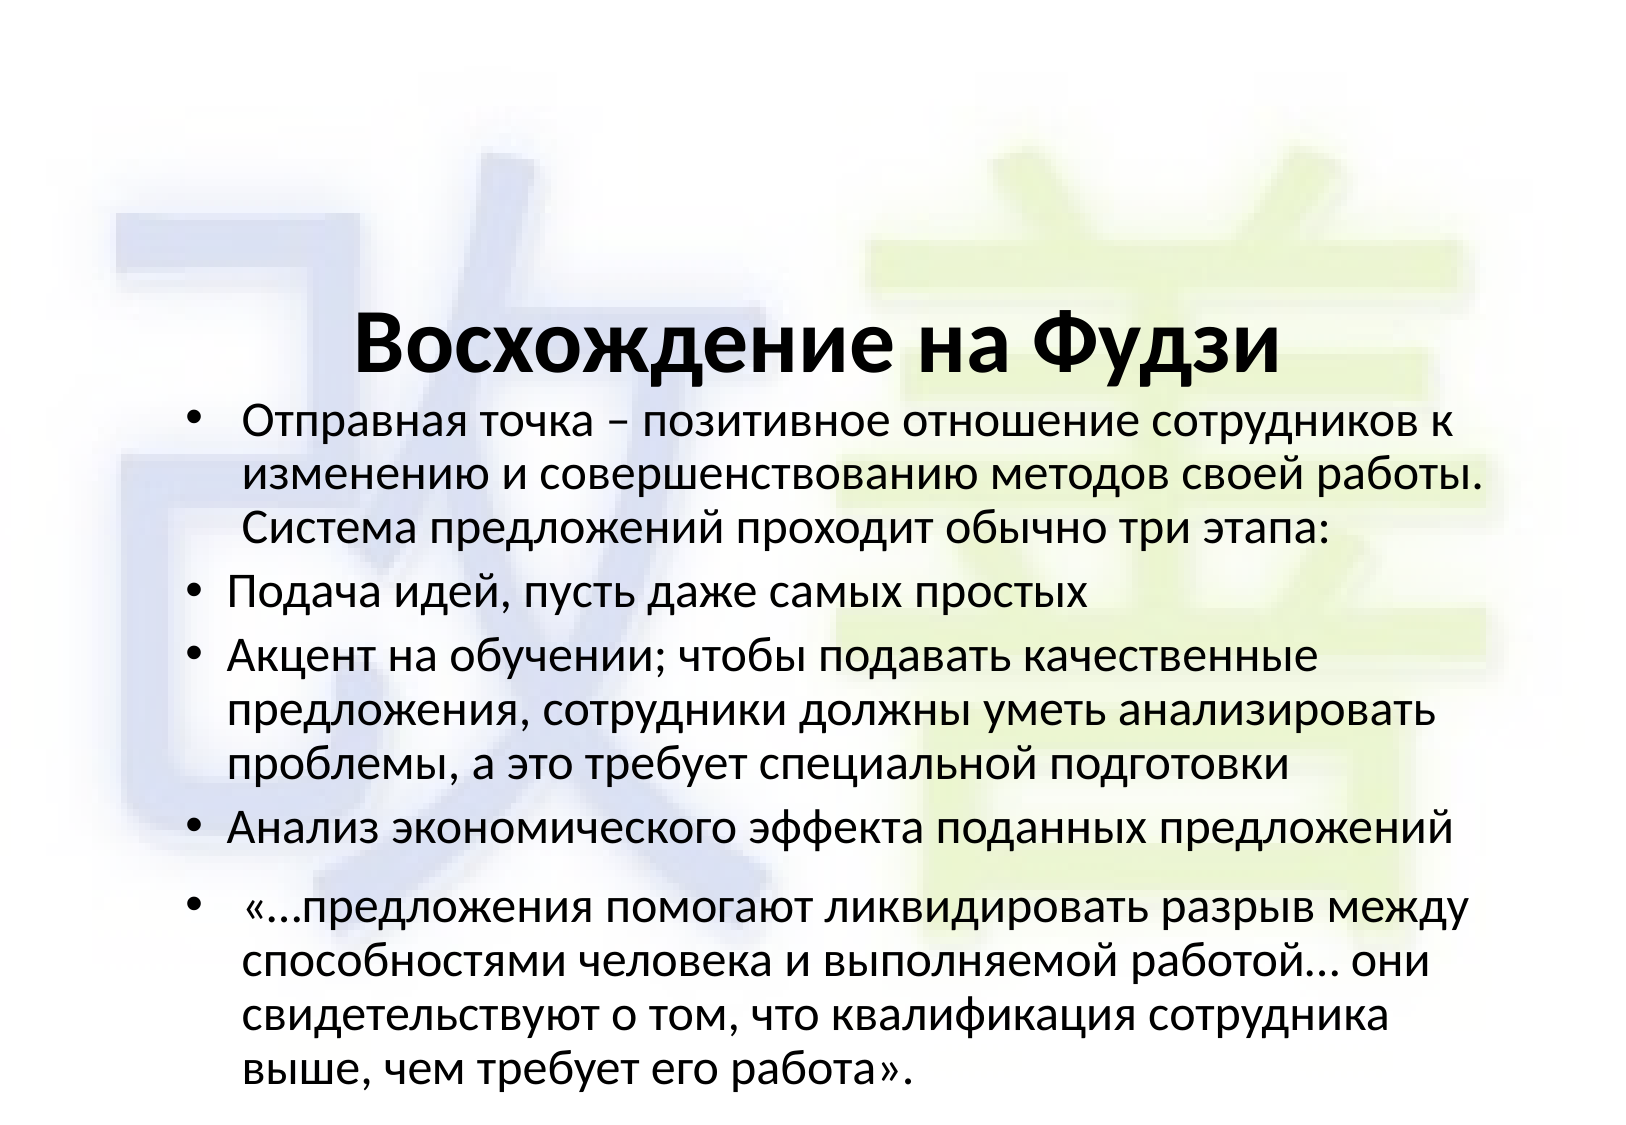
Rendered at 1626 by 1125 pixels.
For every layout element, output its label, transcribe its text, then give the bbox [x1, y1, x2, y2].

list Отправная точка – позитивное отношение сотрудников к изменению и совершенствованию методов своей работы. Система предложений проходит обычно три этапа: Подача идей, пусть даже самых простых Акцент на обучении; чтобы подавать качественные предложения, сотрудники должны уметь анализировать проблемы, а это требует специальной подготовки Анализ экономического эффекта поданных предложений «…предложения помогают ликвидировать разрыв между способностями человека и выполняемой работой… они свидетельствуют о том, что квалификация сотрудника выше, чем требует его работа». [170, 385, 1522, 1059]
title Восхождение на Фудзи [50, 262, 1588, 409]
